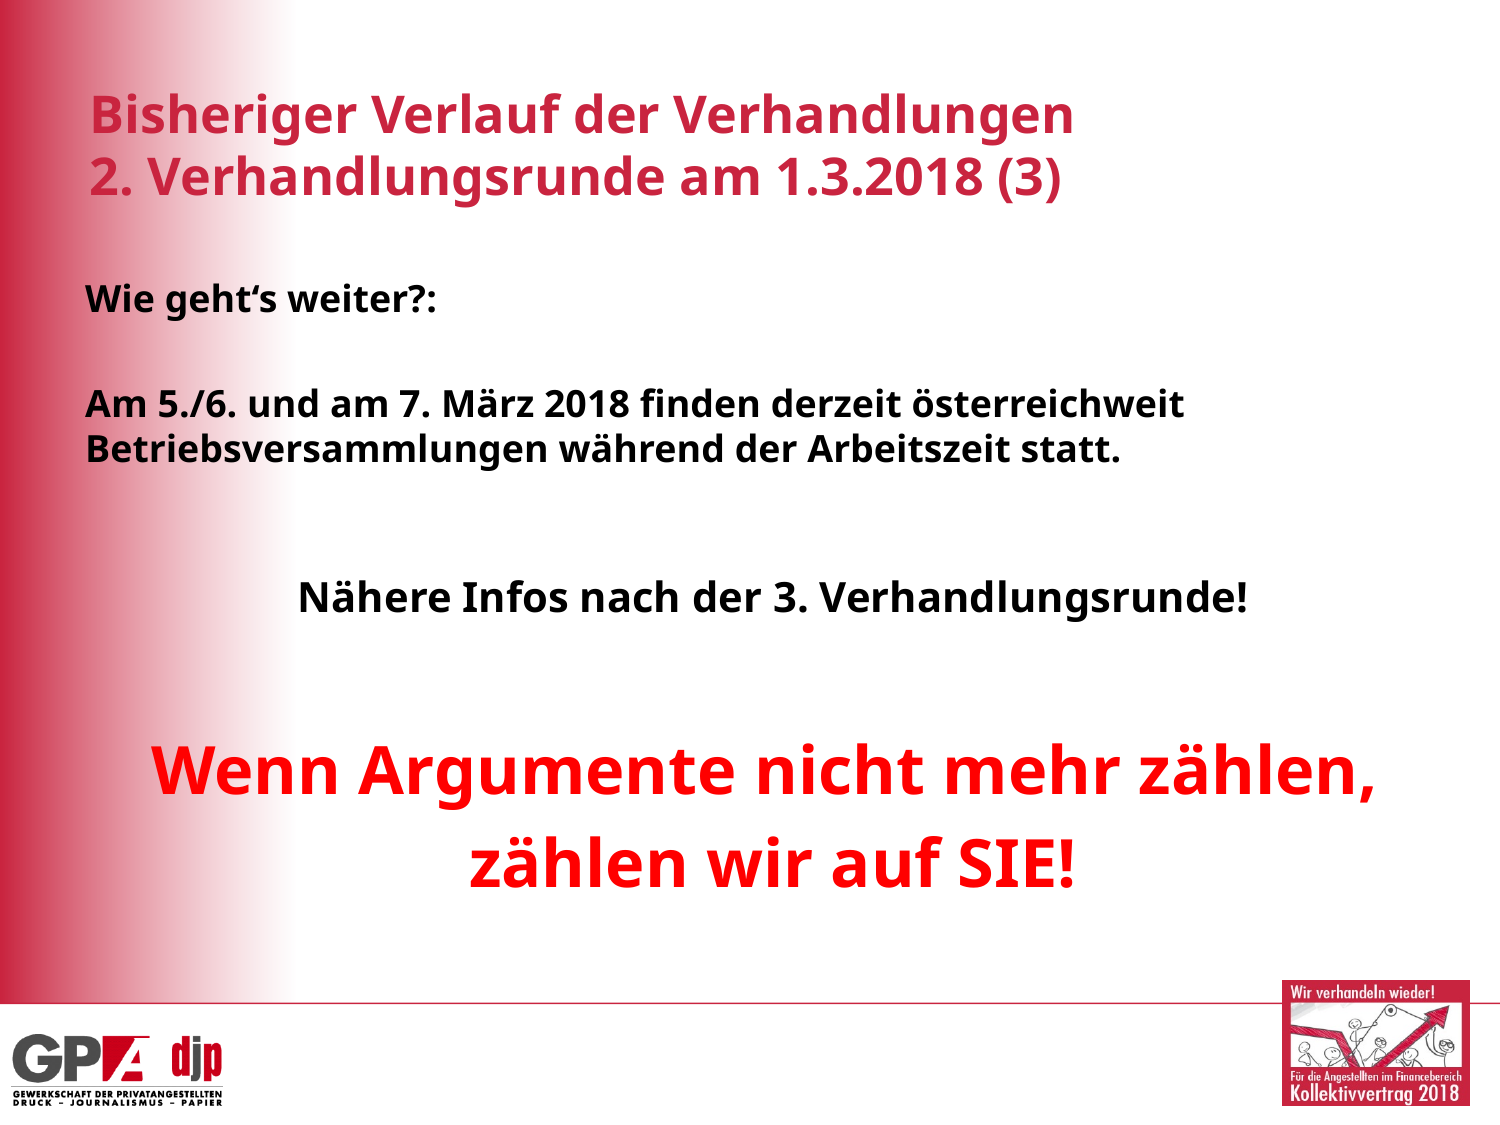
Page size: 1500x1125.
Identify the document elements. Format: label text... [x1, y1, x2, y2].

text_box Bisheriger Verlauf der Verhandlungen 2. Verhandlungsrunde am 1.3.2018 (3) [74, 78, 1425, 214]
text_box Wie geht‘s weiter?: Am 5./6. und am 7. März 2018 finden derzeit österreichweit Betriebsversammlungen während der Arbeitszeit statt. Nähere Infos nach der 3. Verhandlungsrunde! Wenn Argumente nicht mehr zählen, zählen wir auf SIE! [70, 267, 1477, 924]
picture [1282, 980, 1470, 1106]
picture [11, 1034, 223, 1106]
